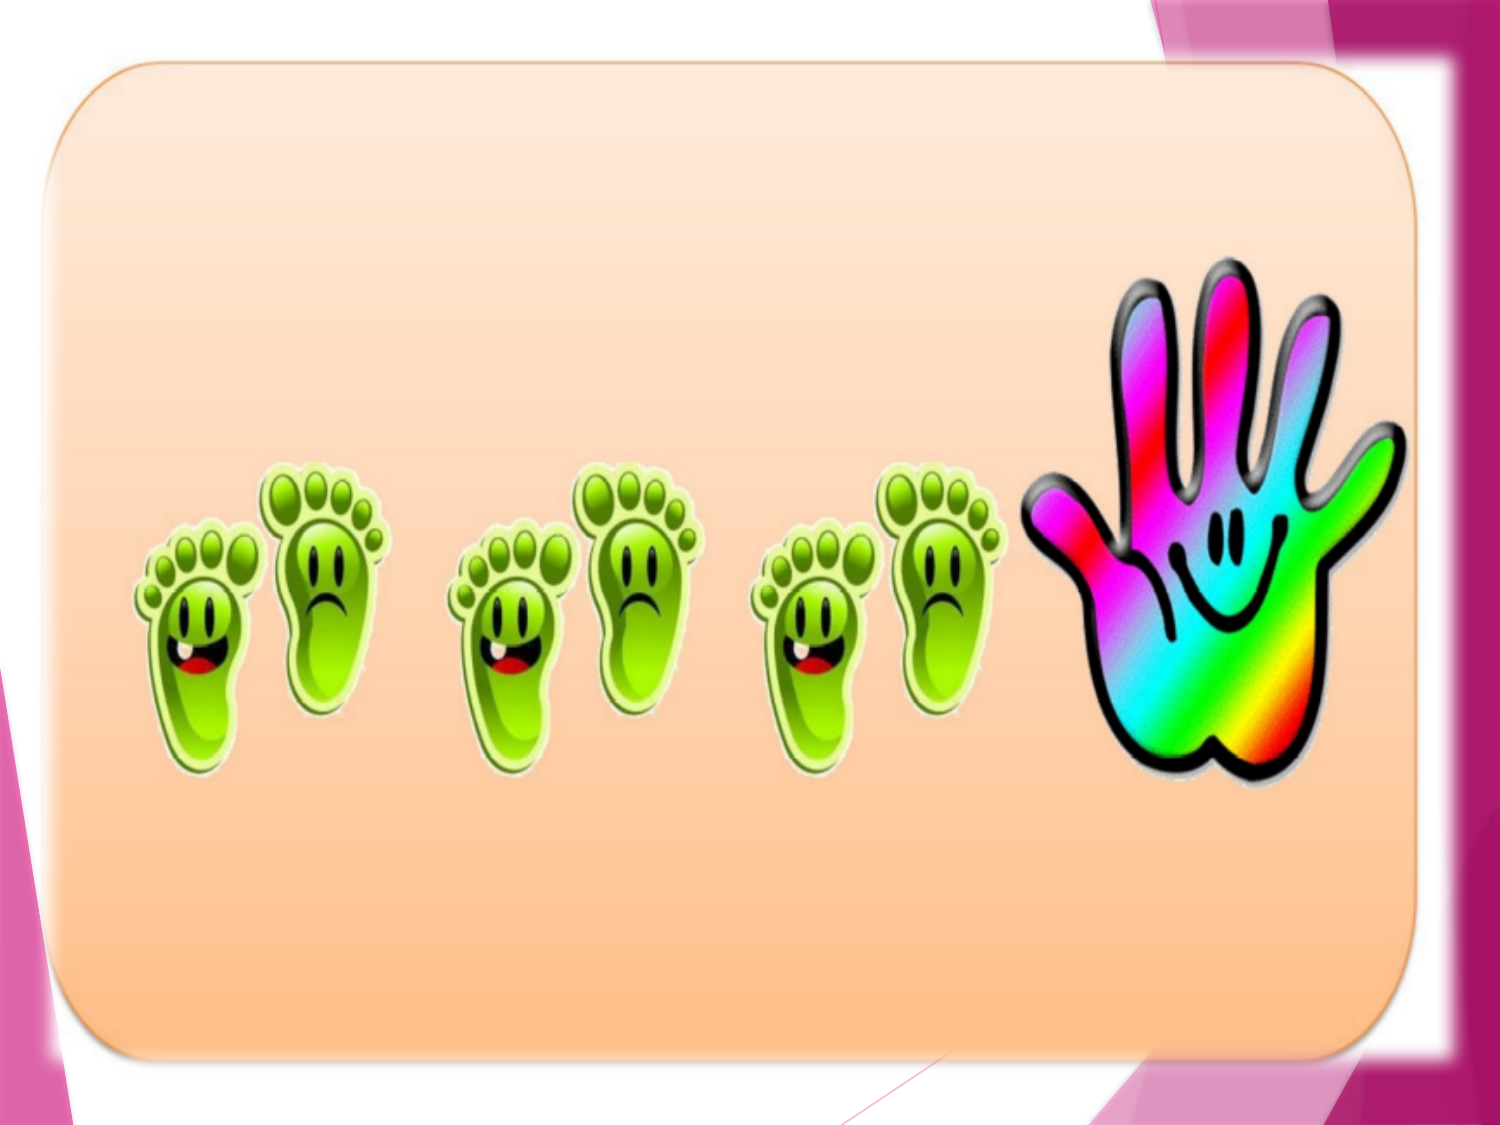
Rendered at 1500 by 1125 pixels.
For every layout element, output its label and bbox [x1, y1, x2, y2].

picture [34, 39, 1471, 1078]
